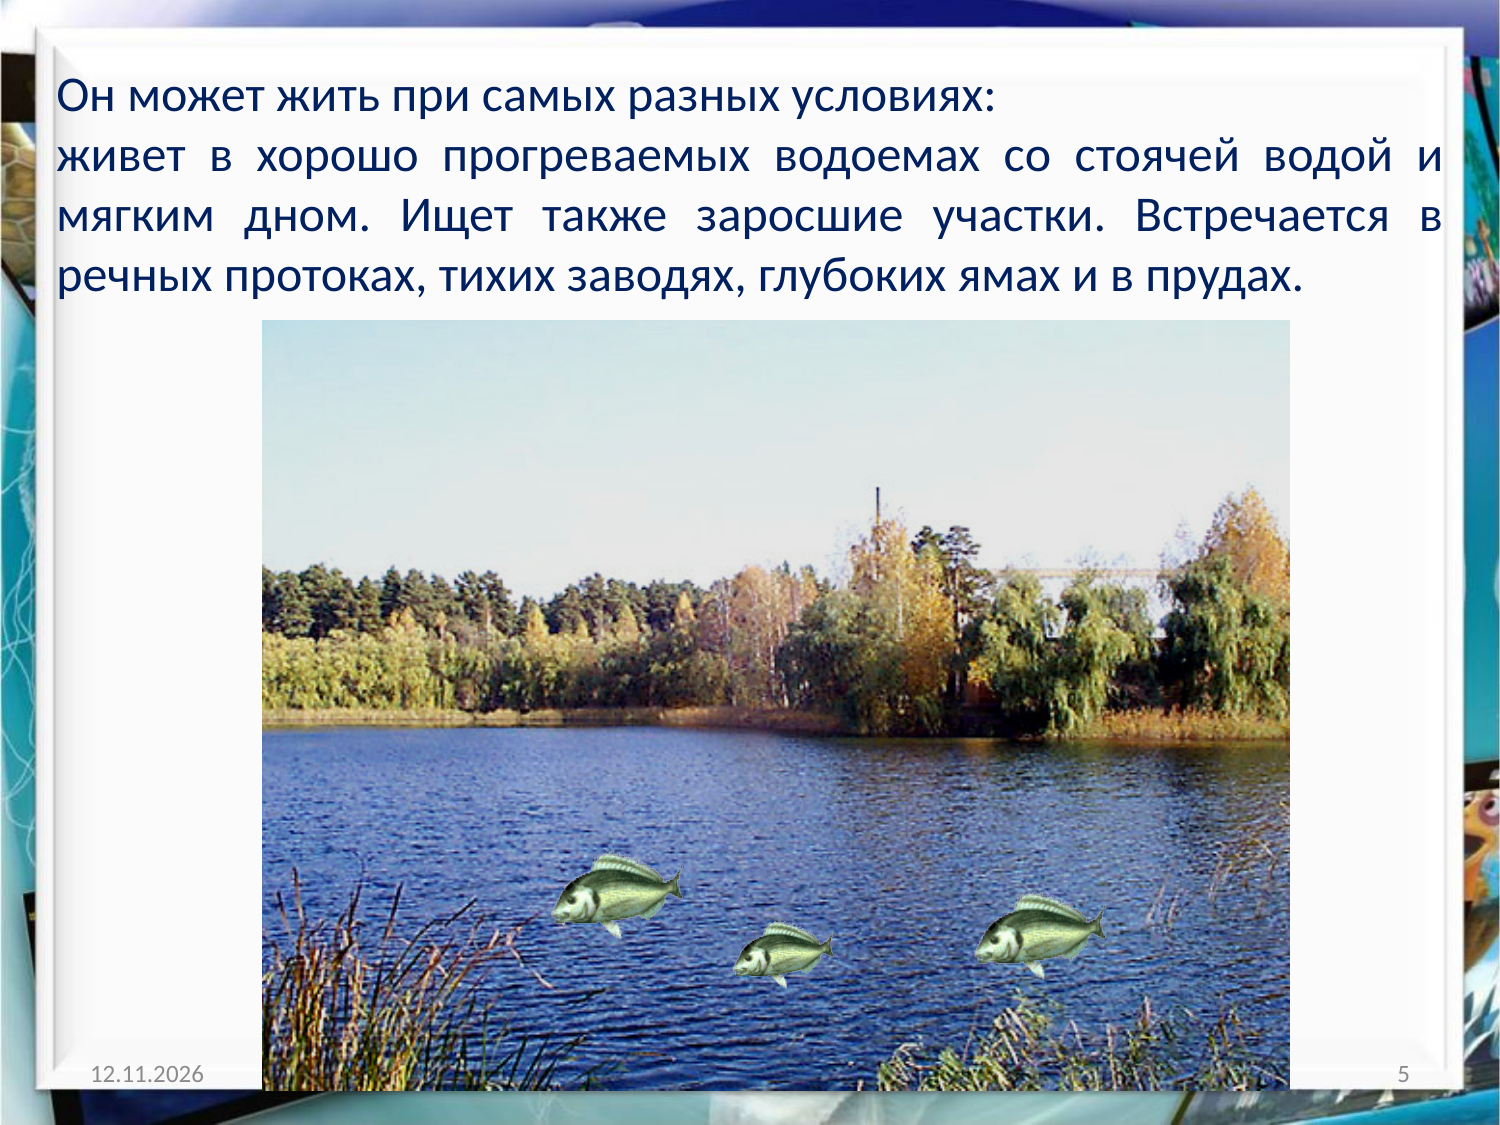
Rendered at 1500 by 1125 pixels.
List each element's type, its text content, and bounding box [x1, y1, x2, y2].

slide_number 5 [1074, 1042, 1425, 1103]
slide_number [75, 1042, 425, 1103]
picture [0, 0, 1500, 1125]
text_box Он может жить при самых разных условиях: живет в хорошо прогреваемых водоемах со стоячей водой и мягким дном. Ищет также заросшие участки. Встречается в речных протоках, тихих заводях, глубоких ямах и в прудах. [41, 54, 1459, 310]
